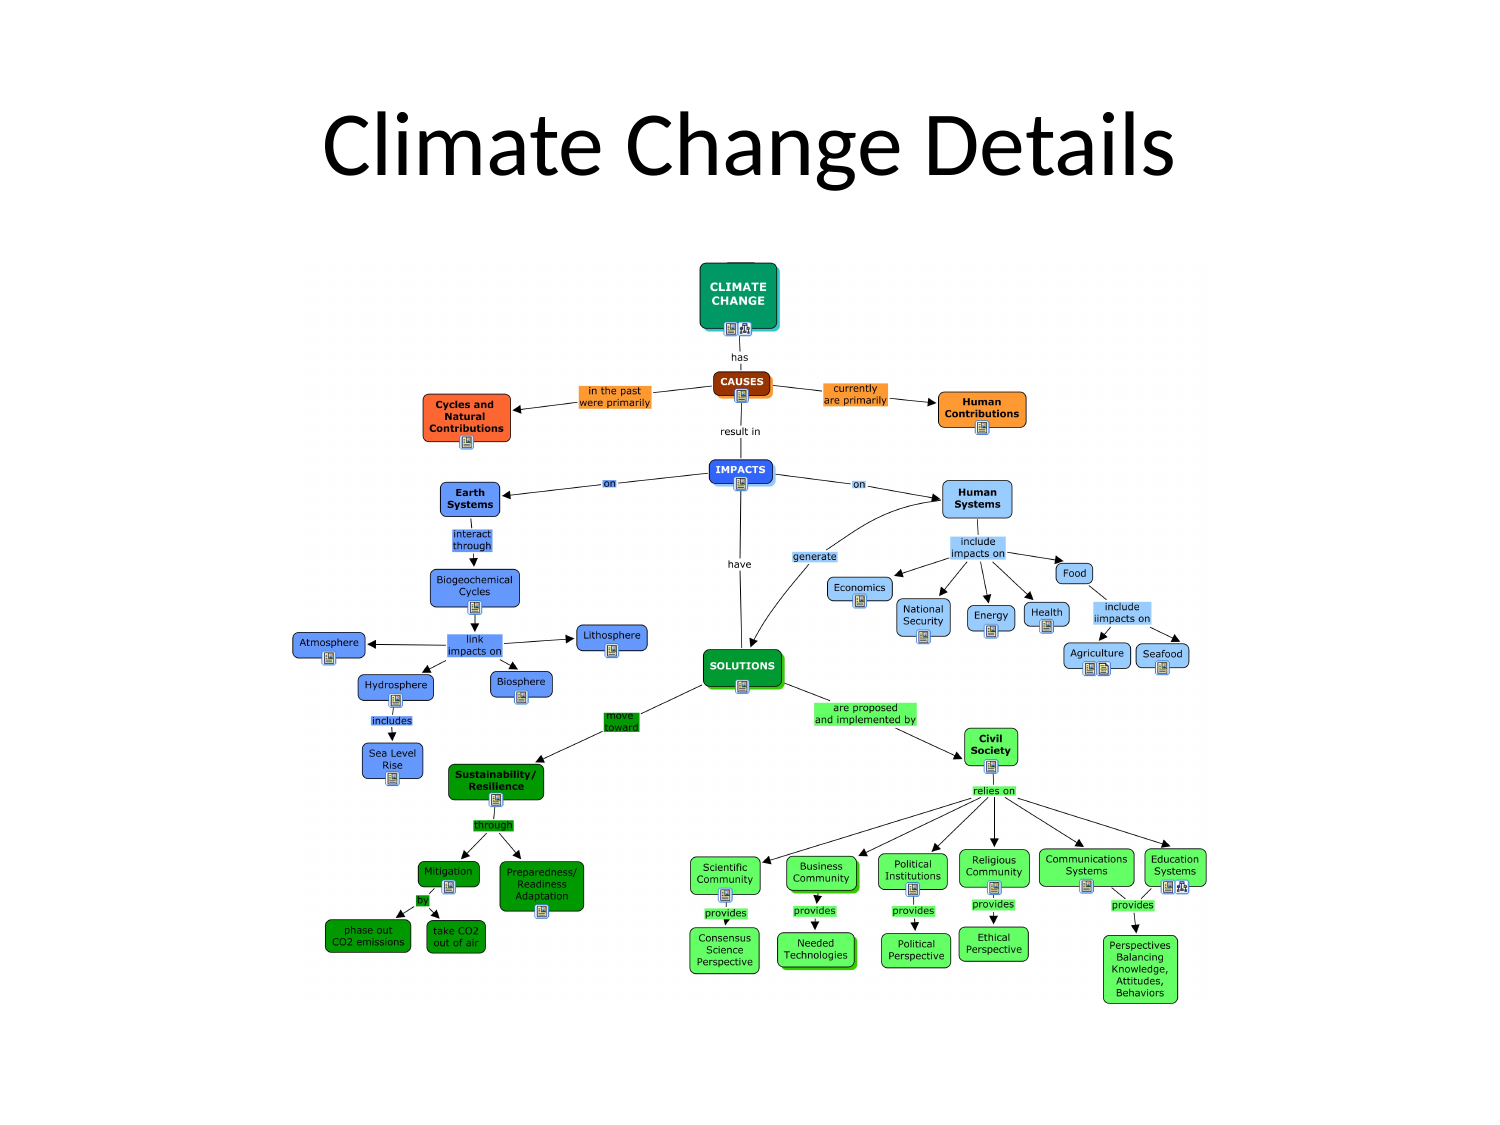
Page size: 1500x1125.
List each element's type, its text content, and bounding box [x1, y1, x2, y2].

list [74, 262, 1426, 1006]
title Climate Change Details [75, 45, 1425, 233]
